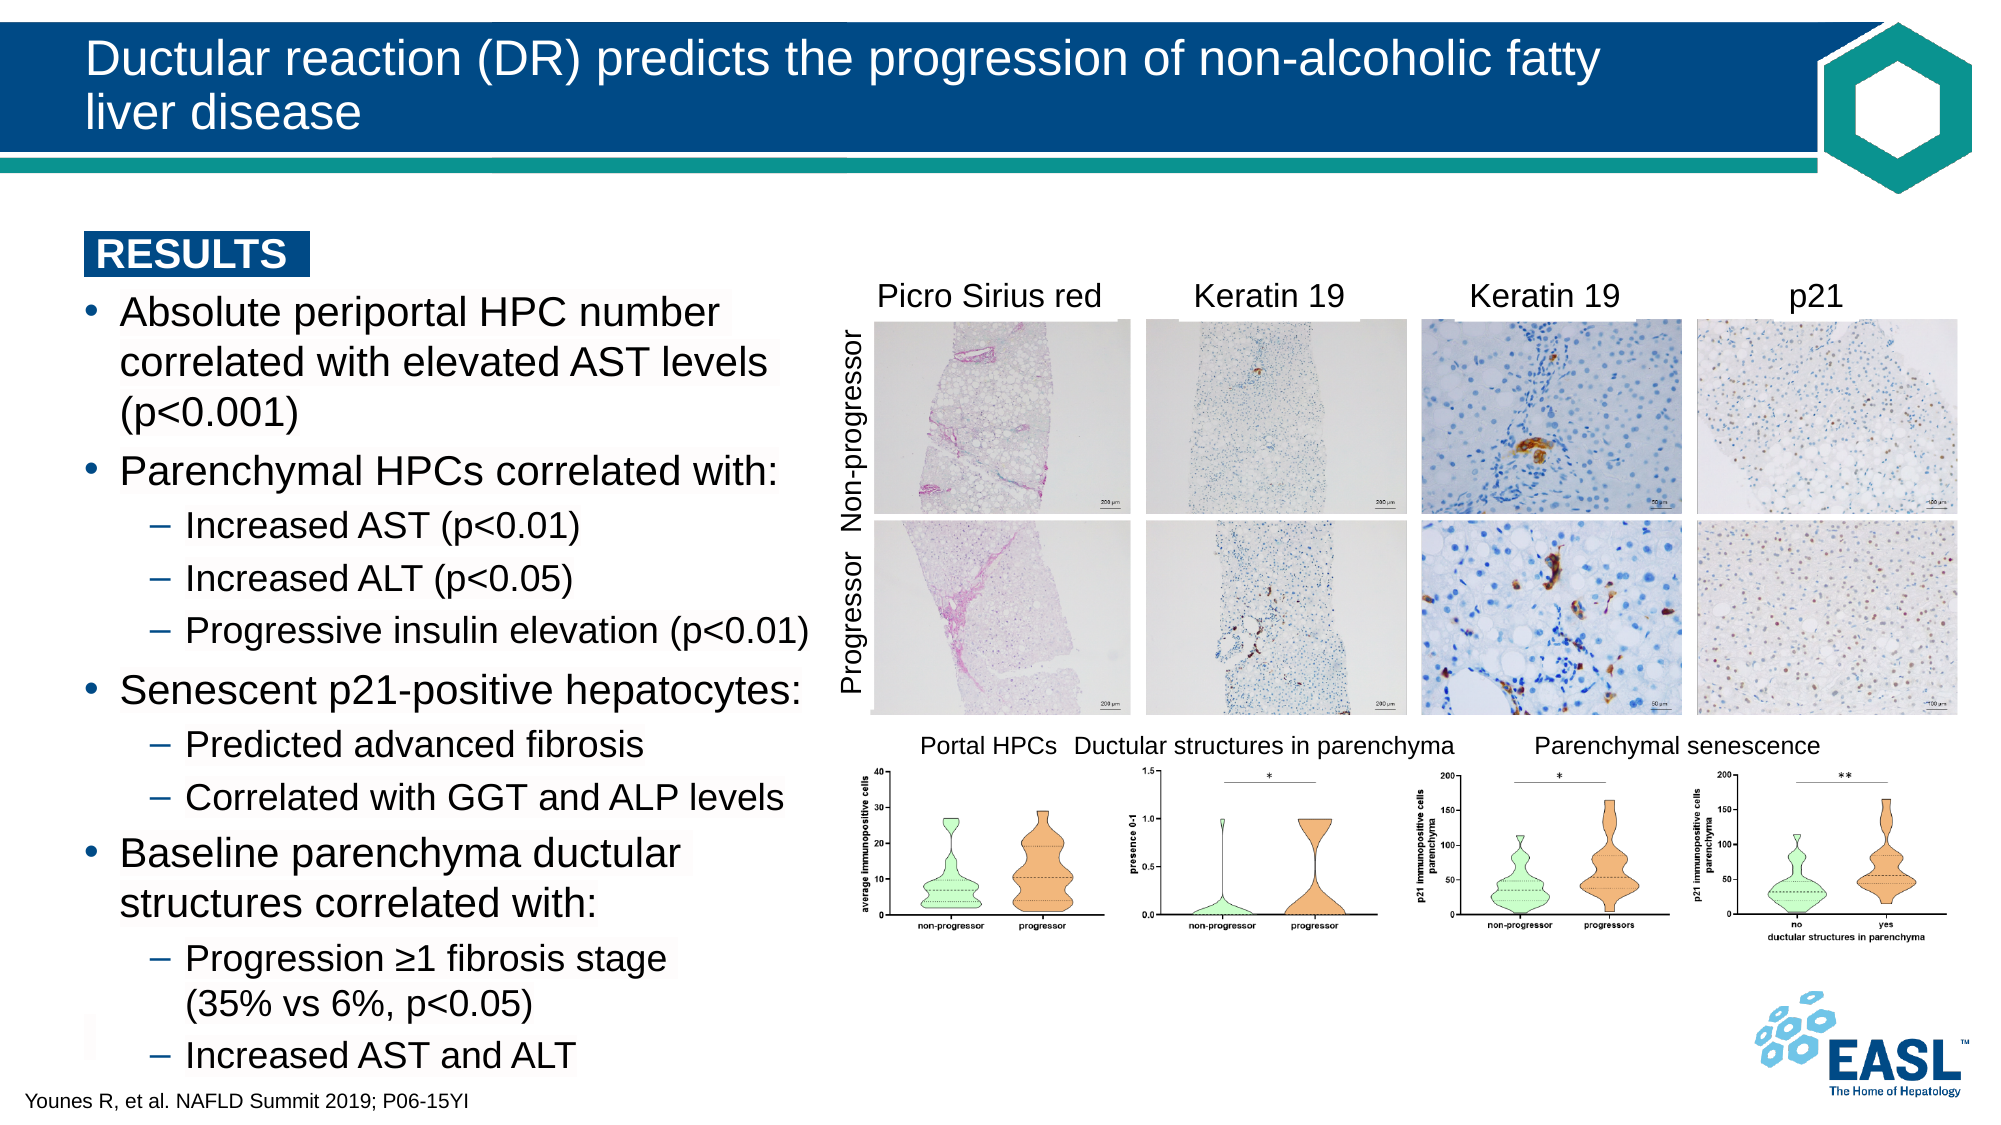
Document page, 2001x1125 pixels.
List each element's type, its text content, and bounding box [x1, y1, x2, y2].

text_box Senescent p21-positive hepatocytes: Predicted advanced fibrosis Correlated with GGT and ALP levels Baseline parenchyma ductular structures correlated with: Progression ≥1 fibrosis stage (35% vs 6%, p<0.05) Increased AST and ALT [69, 655, 819, 914]
text_box RESULTS ‌ Absolute periportal HPC number correlated with elevated AST levels (p<0.001) Parenchymal HPCs correlated with: Increased AST (p<0.01) Increased ALT (p<0.05) Progressive insulin elevation (p<0.01) [69, 219, 1931, 478]
picture [0, 22, 1972, 194]
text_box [824, 266, 1975, 962]
title Ductular reaction (DR) predicts the progression of non-alcoholic fatty liver disease [69, 23, 1792, 150]
list Younes R, et al. NAFLD Summit 2019; P06-15YI [1, 1062, 1111, 1125]
picture [1750, 987, 1972, 1100]
